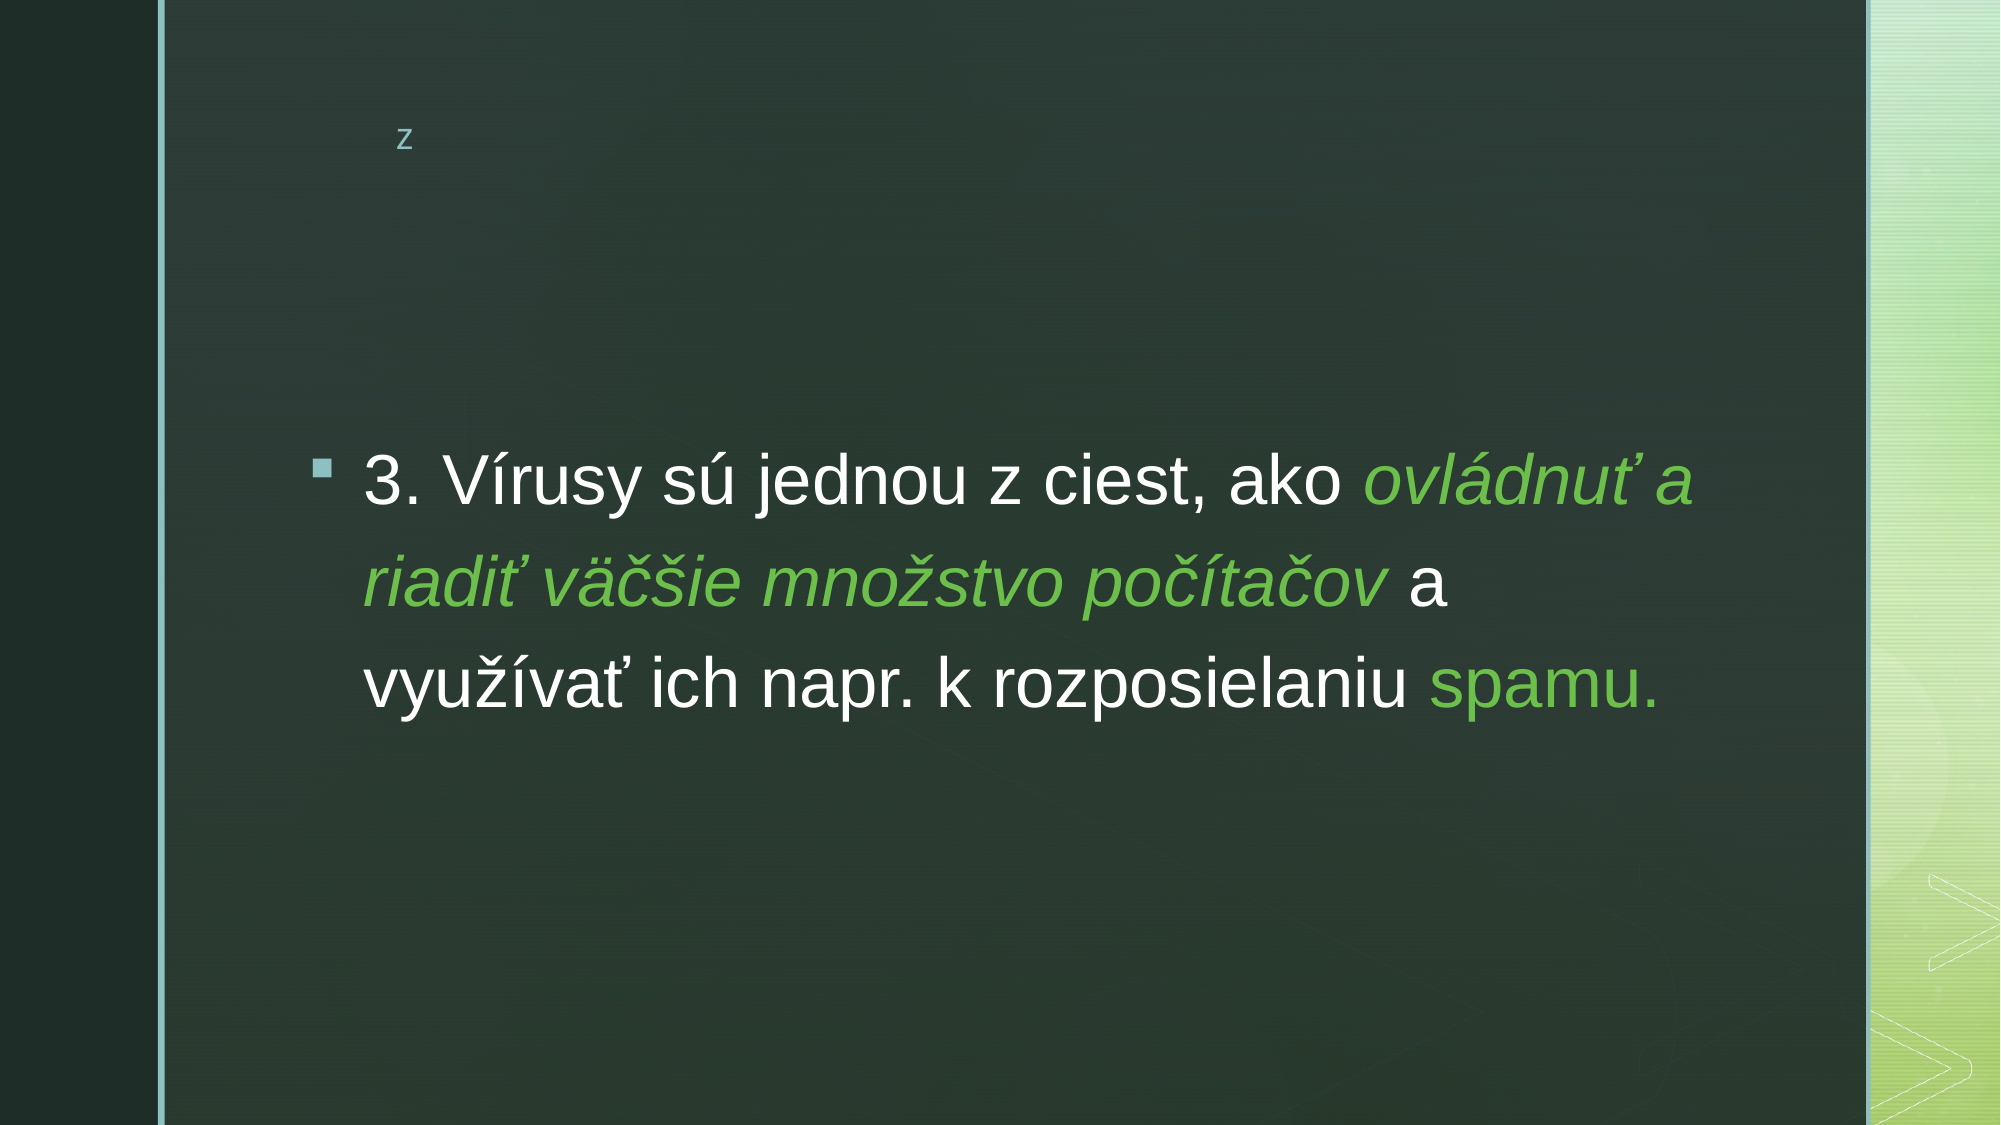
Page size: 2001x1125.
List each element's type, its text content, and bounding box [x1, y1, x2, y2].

picture [1871, 0, 2001, 1125]
list 3. Vírusy sú jednou z ciest, ako ovládnuť a riadiť väčšie množstvo počítačov a využívať ich napr. k rozposielaniu spamu. [292, 146, 1734, 993]
